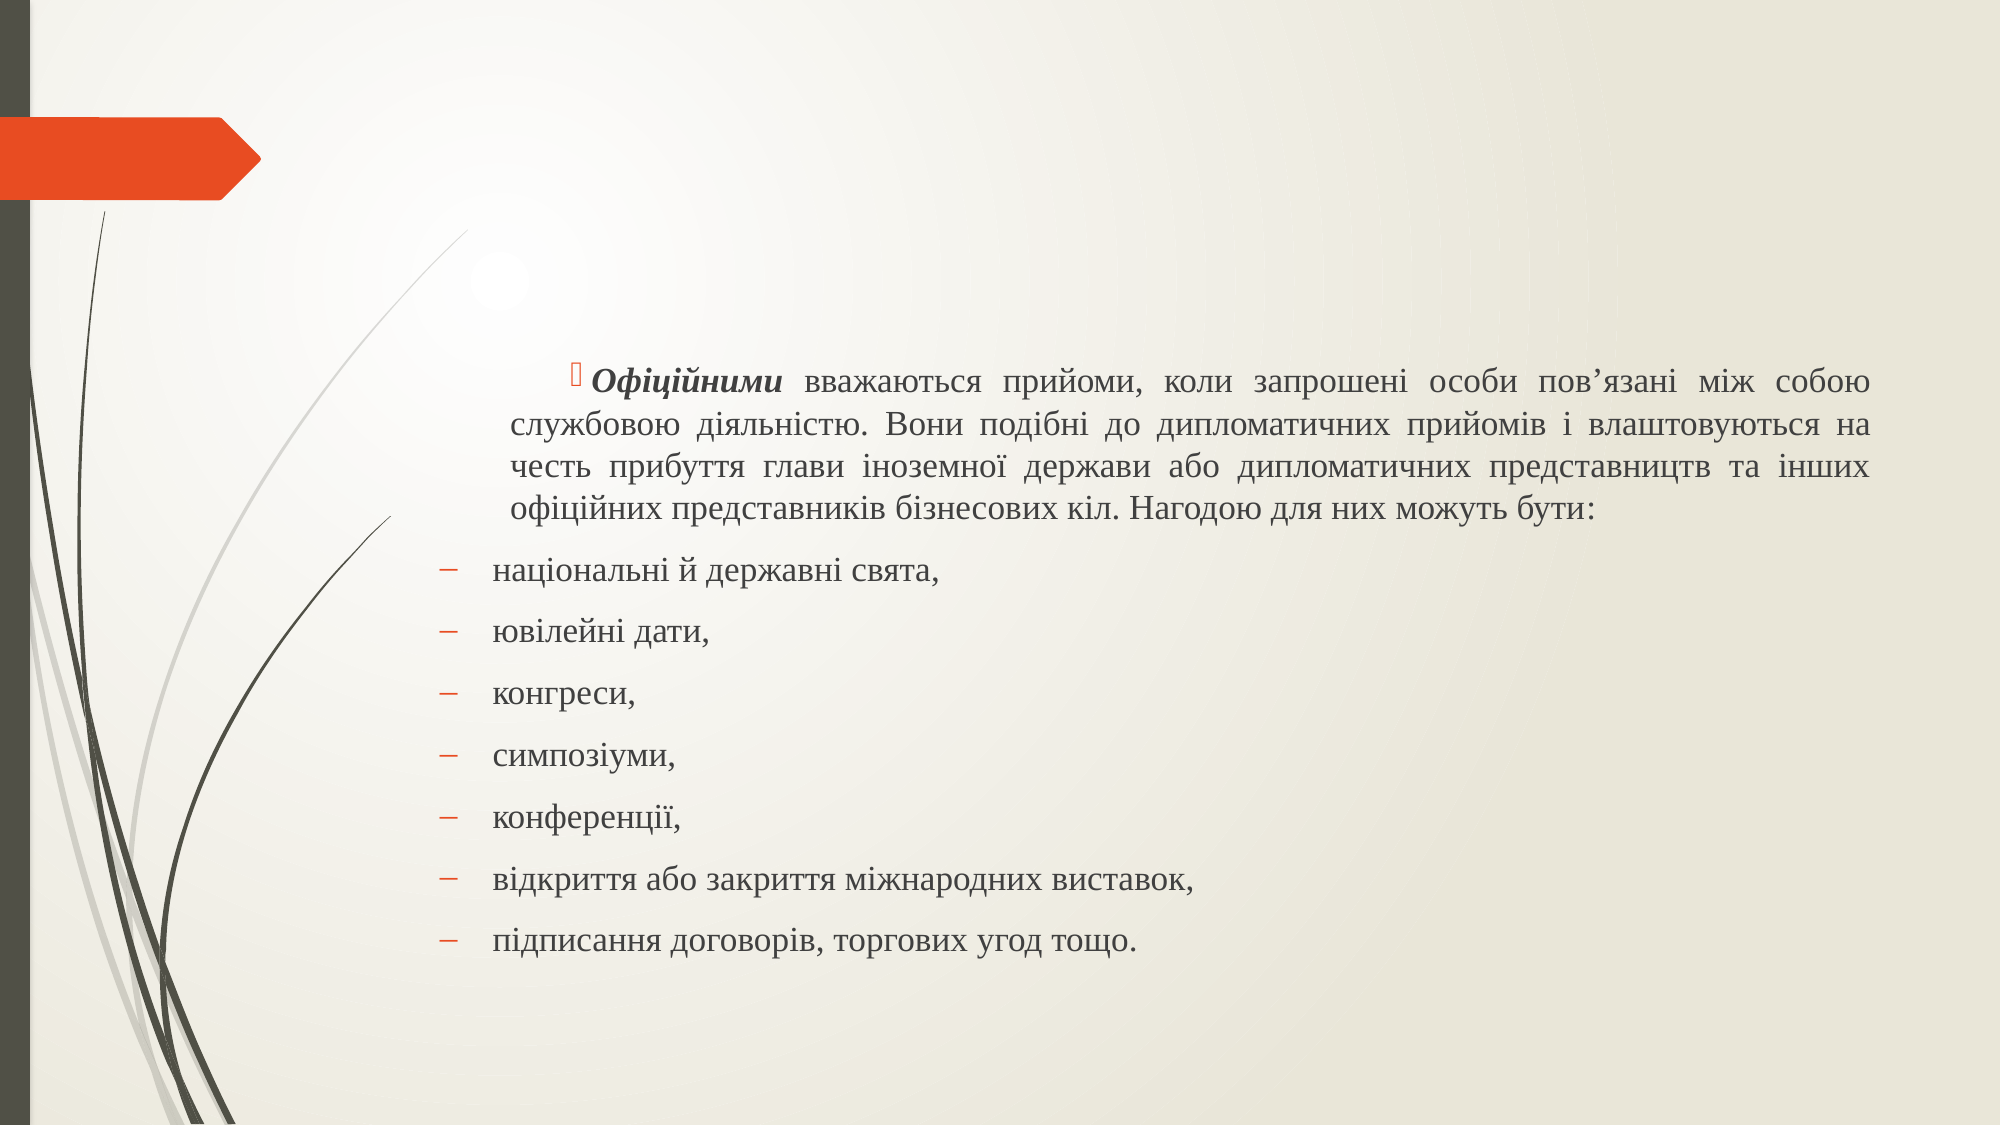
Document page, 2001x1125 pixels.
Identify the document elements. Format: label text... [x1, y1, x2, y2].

list Офіційними вважаються прийоми, коли запрошені особи пов’язані між собою службовою діяльністю. Вони подібні до дипломатичних прийомів і влаштовуються на честь прибуття глави іноземної держави або дипломатичних представництв та інших офіційних представників бізнесових кіл. Нагодою для них можуть бути: національні й державні свята, ювілейні дати, конгреси, симпозіуми, конференції, відкриття або закриття міжнародних виставок, підписання договорів, торгових угод тощо. [424, 350, 1888, 970]
